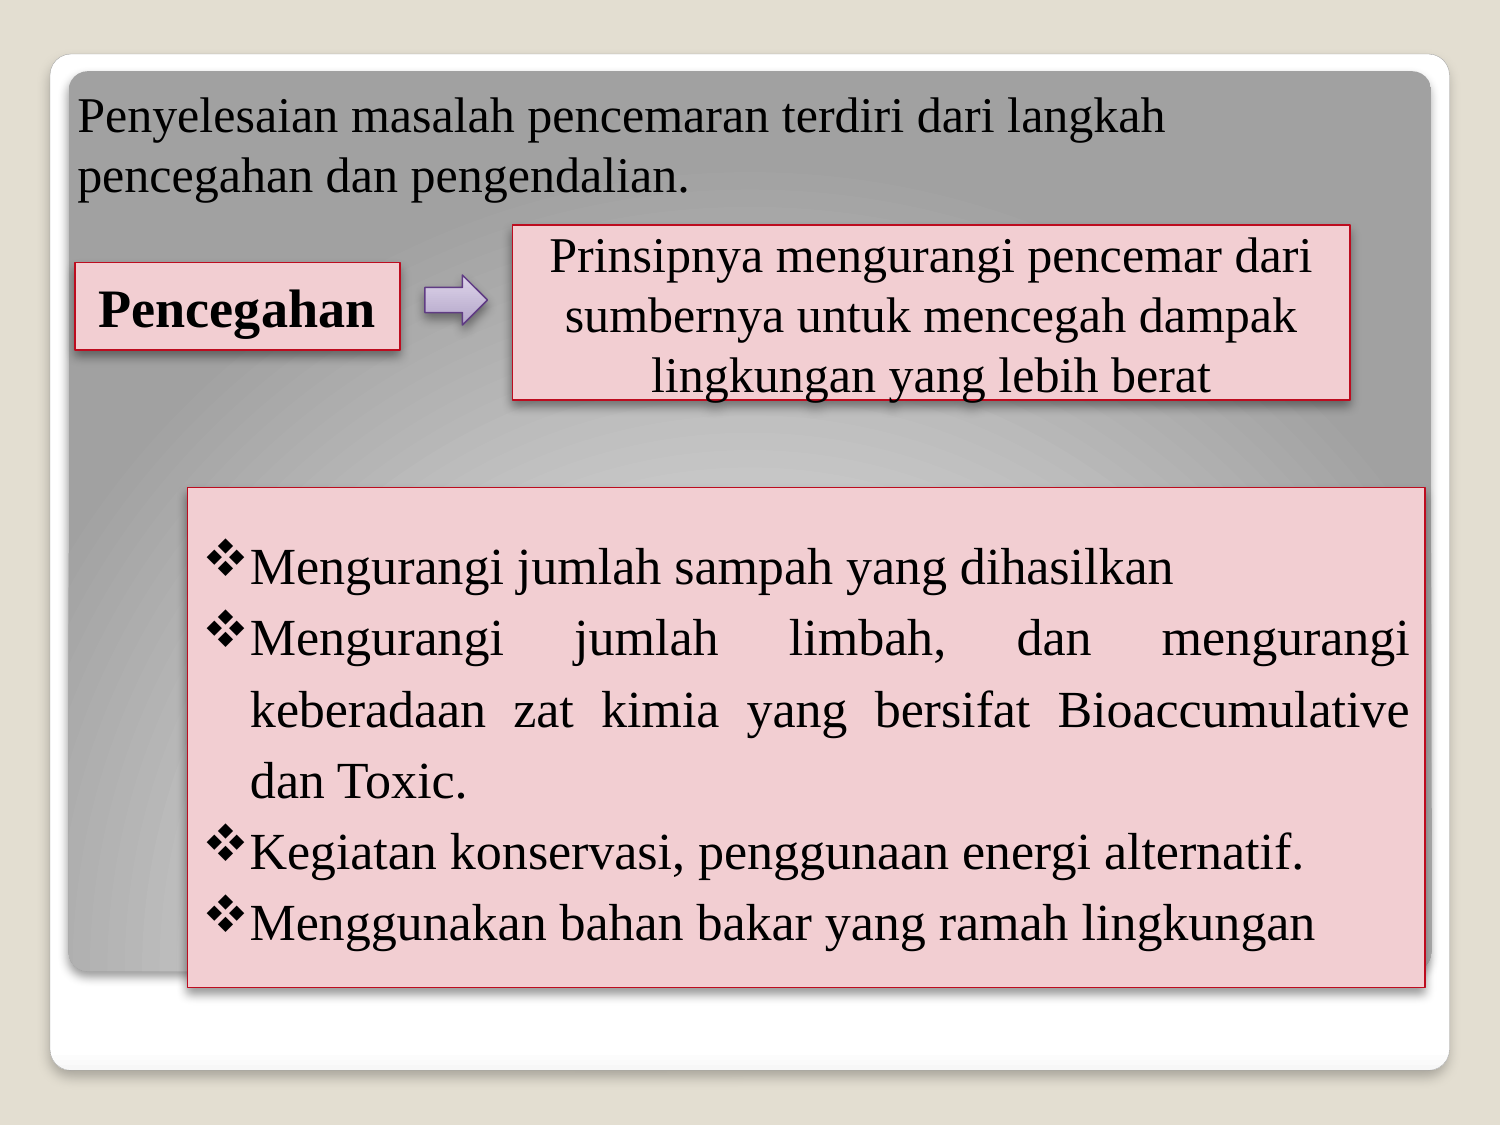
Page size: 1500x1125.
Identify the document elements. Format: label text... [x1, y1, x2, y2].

text_box Mengurangi jumlah sampah yang dihasilkan Mengurangi jumlah limbah, dan mengurangi keberadaan zat kimia yang bersifat Bioaccumulative dan Toxic. Kegiatan konservasi, penggunaan energi alternatif. Menggunakan bahan bakar yang ramah lingkungan [187, 487, 1426, 988]
text_box Prinsipnya mengurangi pencemar dari sumbernya untuk mencegah dampak lingkungan yang lebih berat [512, 224, 1351, 401]
text_box [424, 274, 488, 326]
text_box Penyelesaian masalah pencemaran terdiri dari langkah pencegahan dan pengendalian. [62, 74, 1388, 210]
text_box Pencegahan [74, 262, 401, 351]
